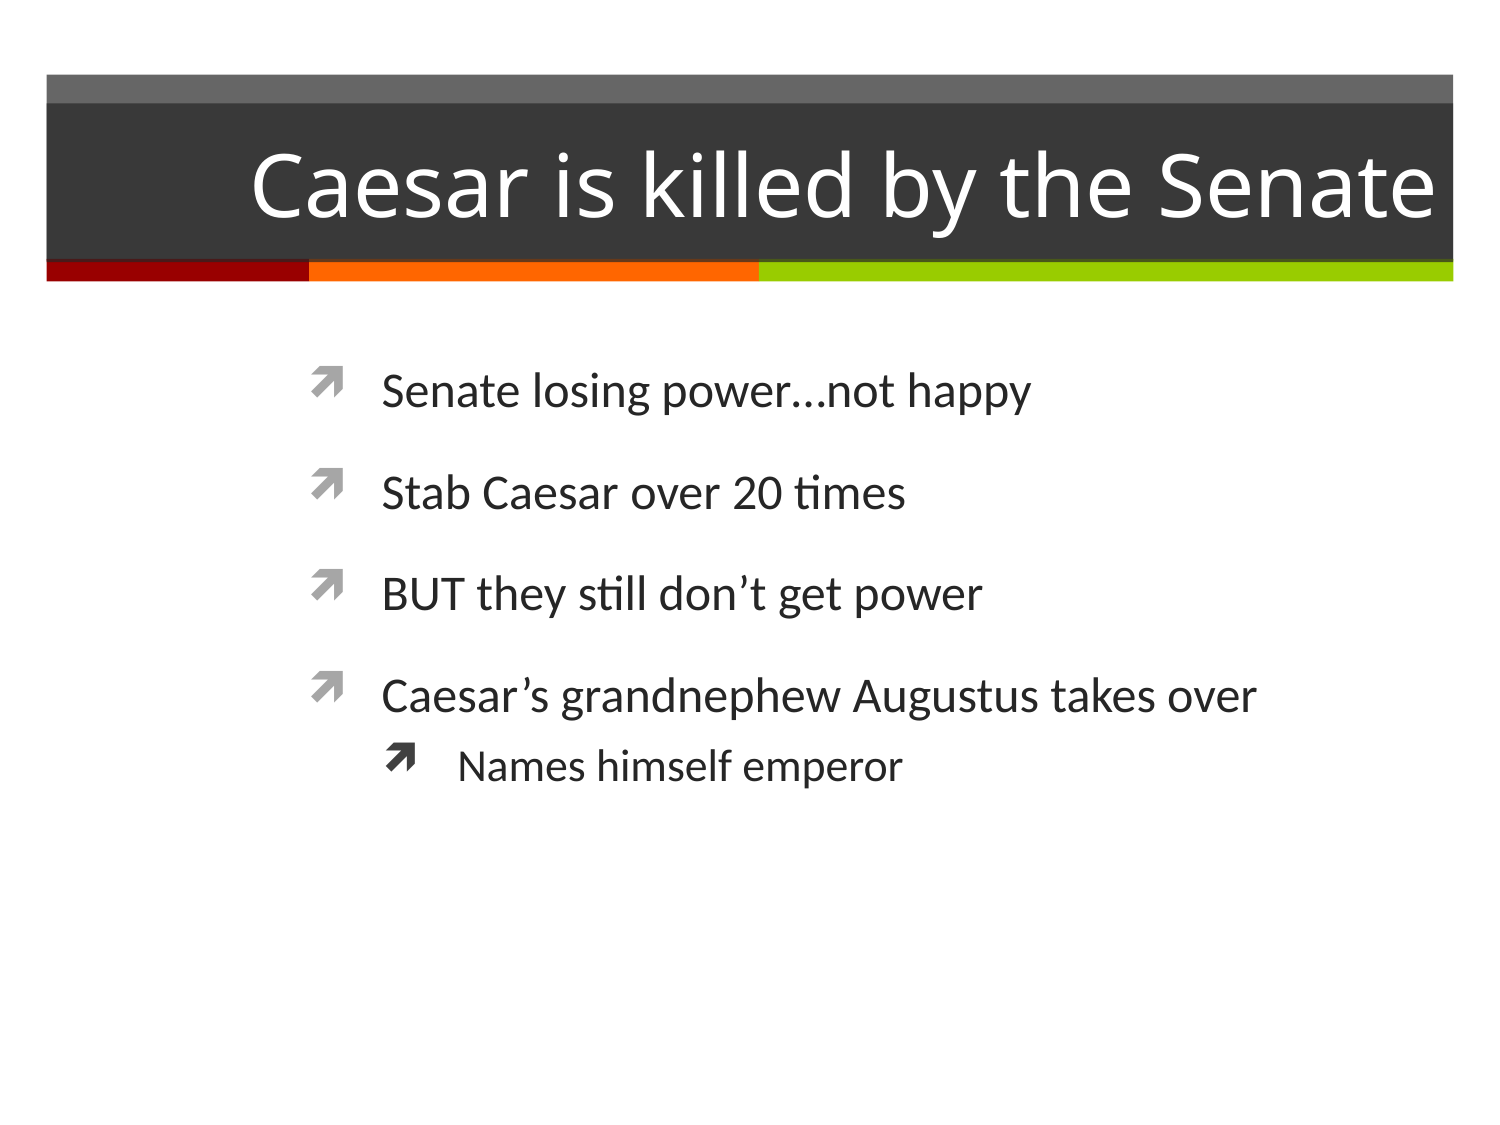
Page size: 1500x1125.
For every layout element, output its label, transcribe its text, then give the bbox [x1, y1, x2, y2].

title Caesar is killed by the Senate [46, 103, 1454, 263]
list Senate losing power…not happy Stab Caesar over 20 times BUT they still don’t get power Caesar’s grandnephew Augustus takes over Names himself emperor [292, 350, 1454, 1005]
